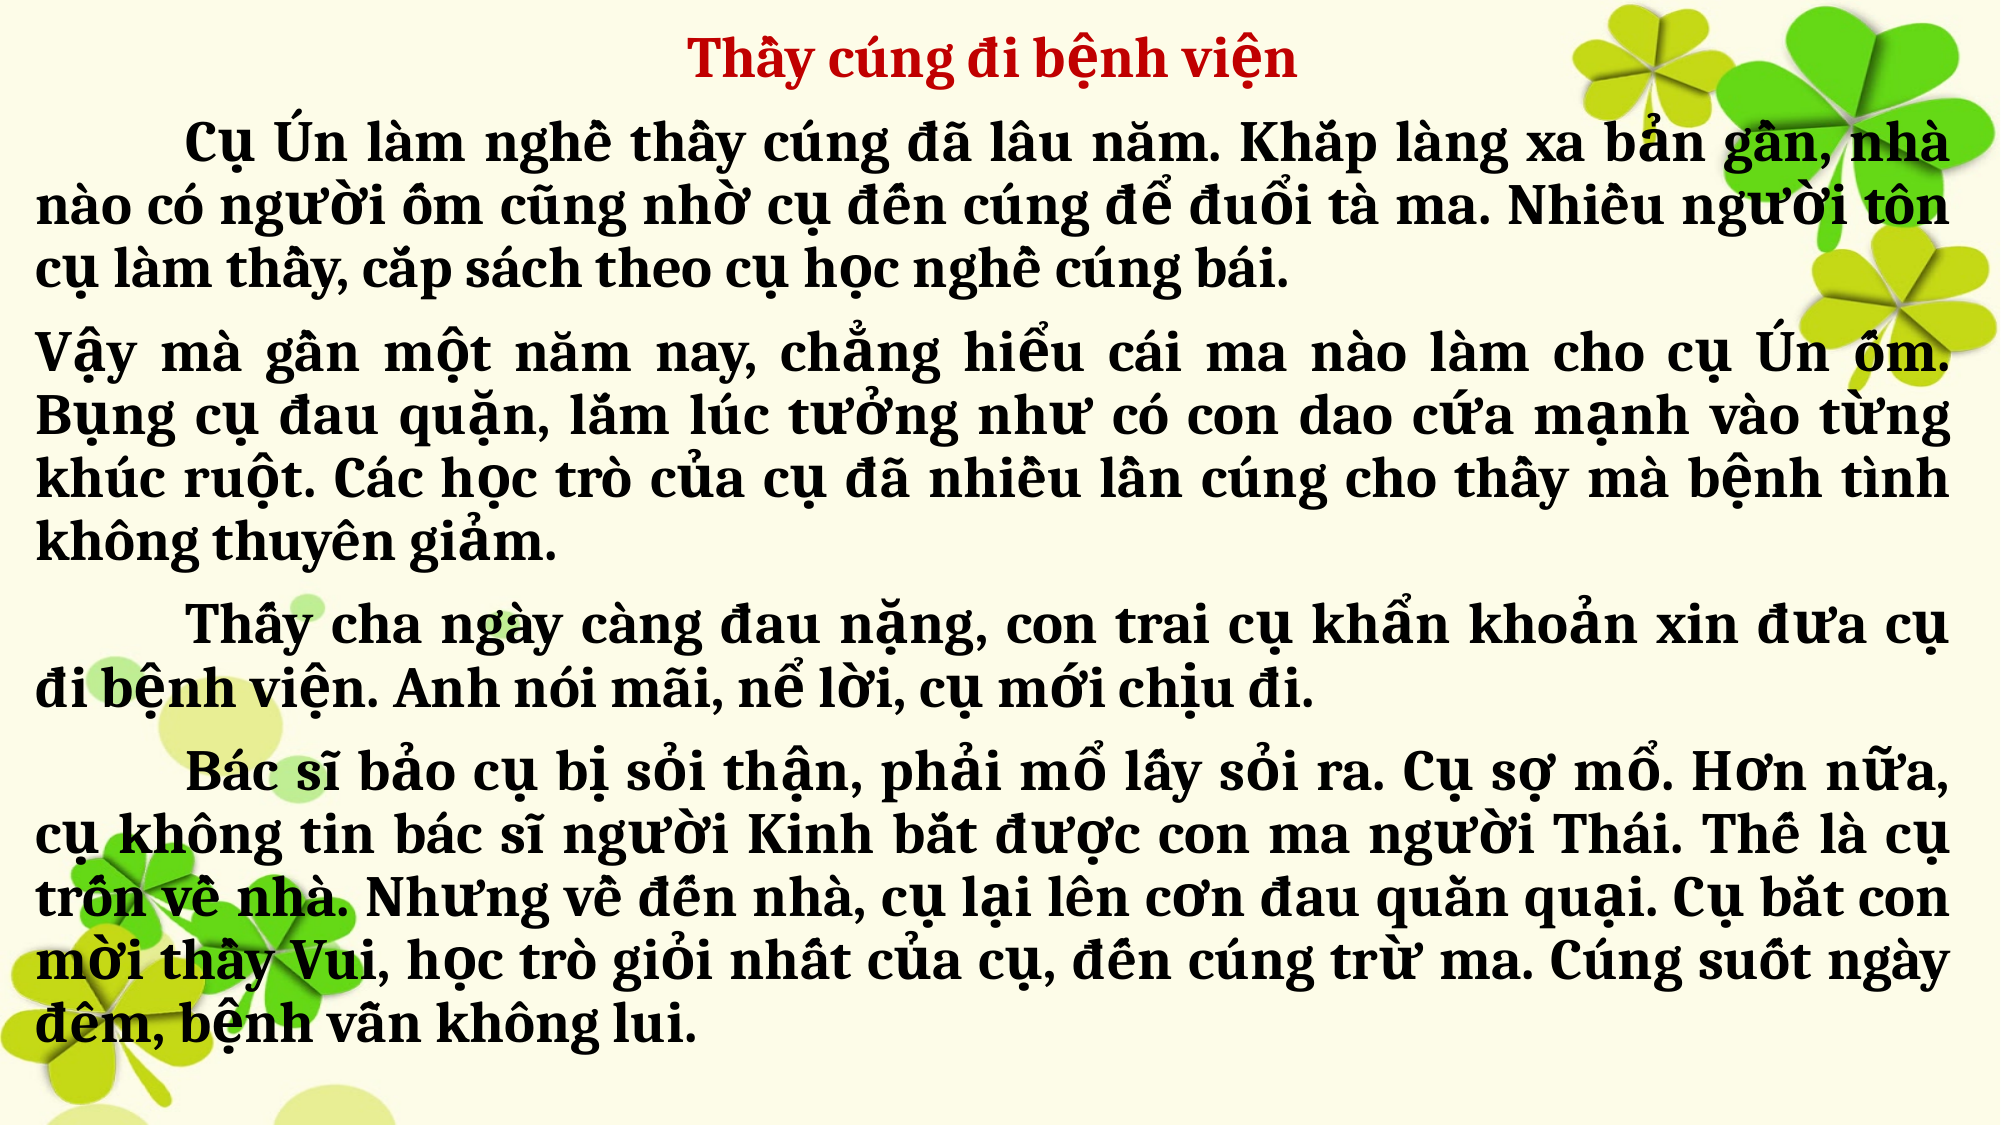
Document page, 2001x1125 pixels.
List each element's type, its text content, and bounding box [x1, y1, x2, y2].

picture [0, 0, 2001, 1125]
list Thầy cúng đi bệnh viện Cụ Ún làm nghề thầy cúng đã lâu năm. Khắp làng xa bản gần, nhà nào có người ốm cũng nhờ cụ đến cúng để đuổi tà ma. Nhiều người tôn cụ làm thầy, cắp sách theo cụ học nghề cúng bái. Vậy mà gần một năm nay, chẳng hiểu cái ma nào làm cho cụ Ún ốm. Bụng cụ đau quặn, lắm lúc tưởng như có con dao cứa mạnh vào từng khúc ruột. Các học trò của cụ đã nhiều lần cúng cho thầy mà bệnh tình không thuyên giảm. Thấy cha ngày càng đau nặng, con trai cụ khẩn khoản xin đưa cụ đi bệnh viện. Anh nói mãi, nể lời, cụ mới chịu đi. Bác sĩ bảo cụ bị sỏi thận, phải mổ lấy sỏi ra. Cụ sợ mổ. Hơn nữa, cụ không tin bác sĩ người Kinh bắt được con ma người Thái. Thế là cụ trốn về nhà. Nhưng về đến nhà, cụ lại lên cơn đau quằn quại. Cụ bắt con mời thầy Vui, học trò giỏi nhất của cụ, đến cúng trừ ma. Cúng suốt ngày đêm, bệnh vẫn không lui. [20, 20, 1966, 1063]
